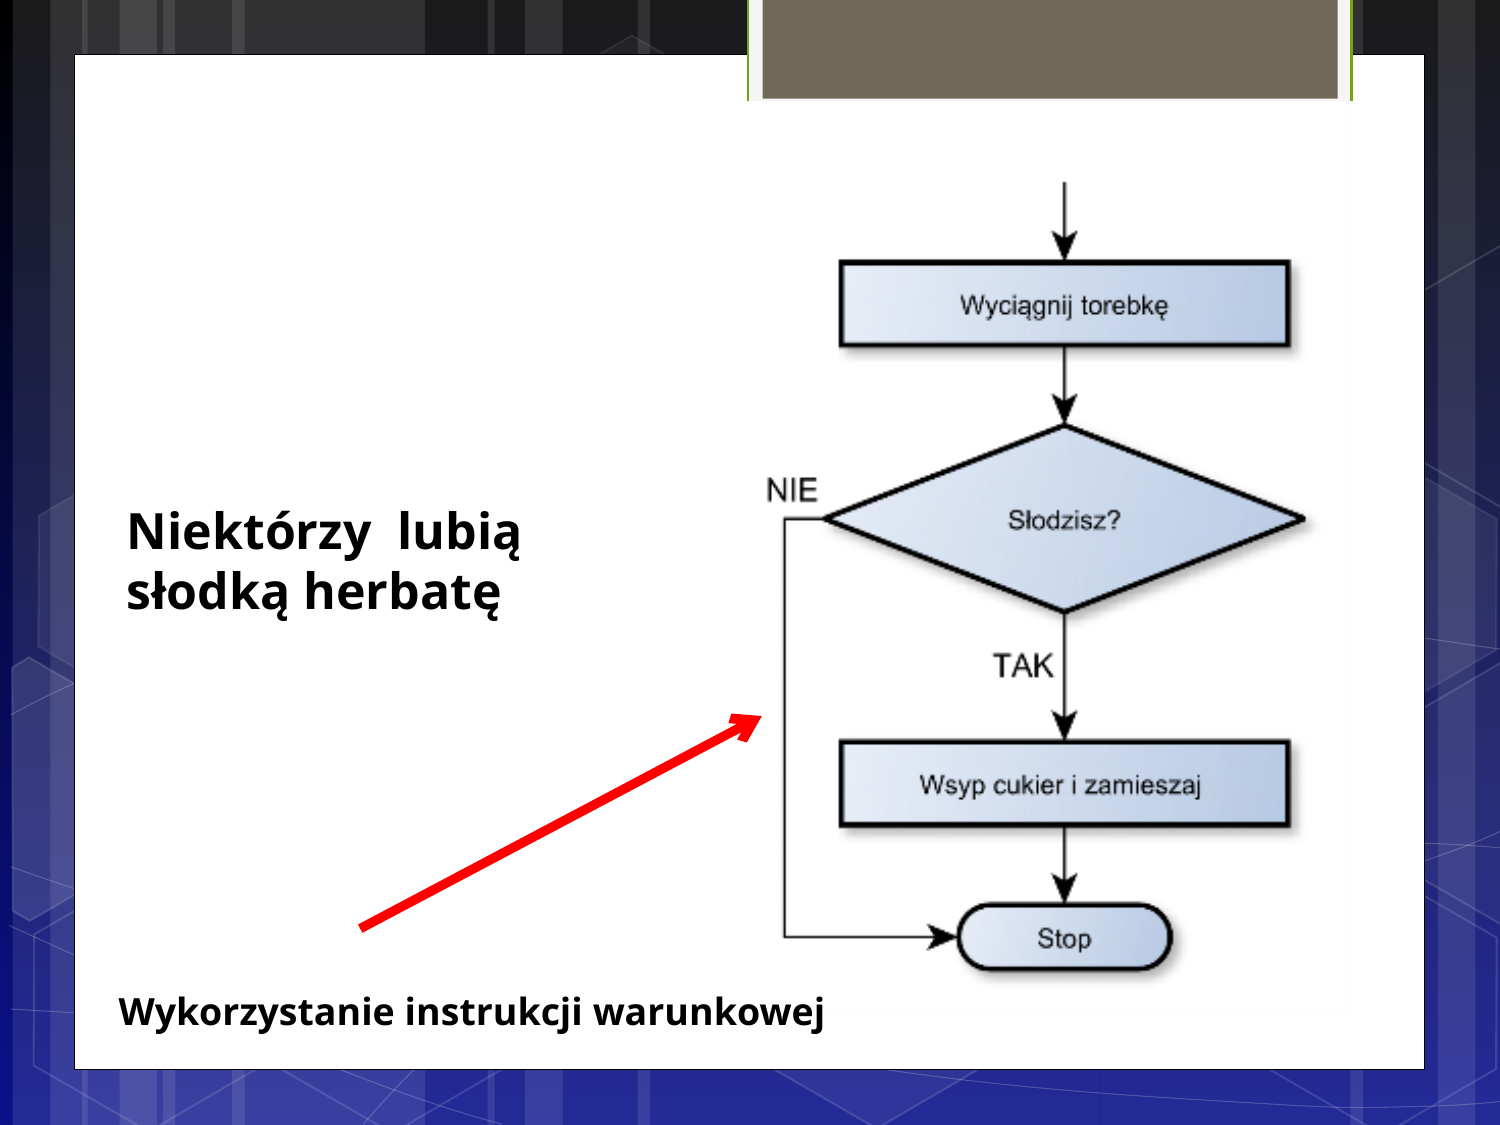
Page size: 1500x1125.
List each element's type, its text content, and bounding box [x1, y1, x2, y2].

text_box Wykorzystanie instrukcji warunkowej [103, 980, 841, 1041]
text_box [359, 715, 763, 929]
picture [721, 101, 1353, 1012]
text_box Niektórzy lubią słodką herbatę [112, 491, 715, 627]
